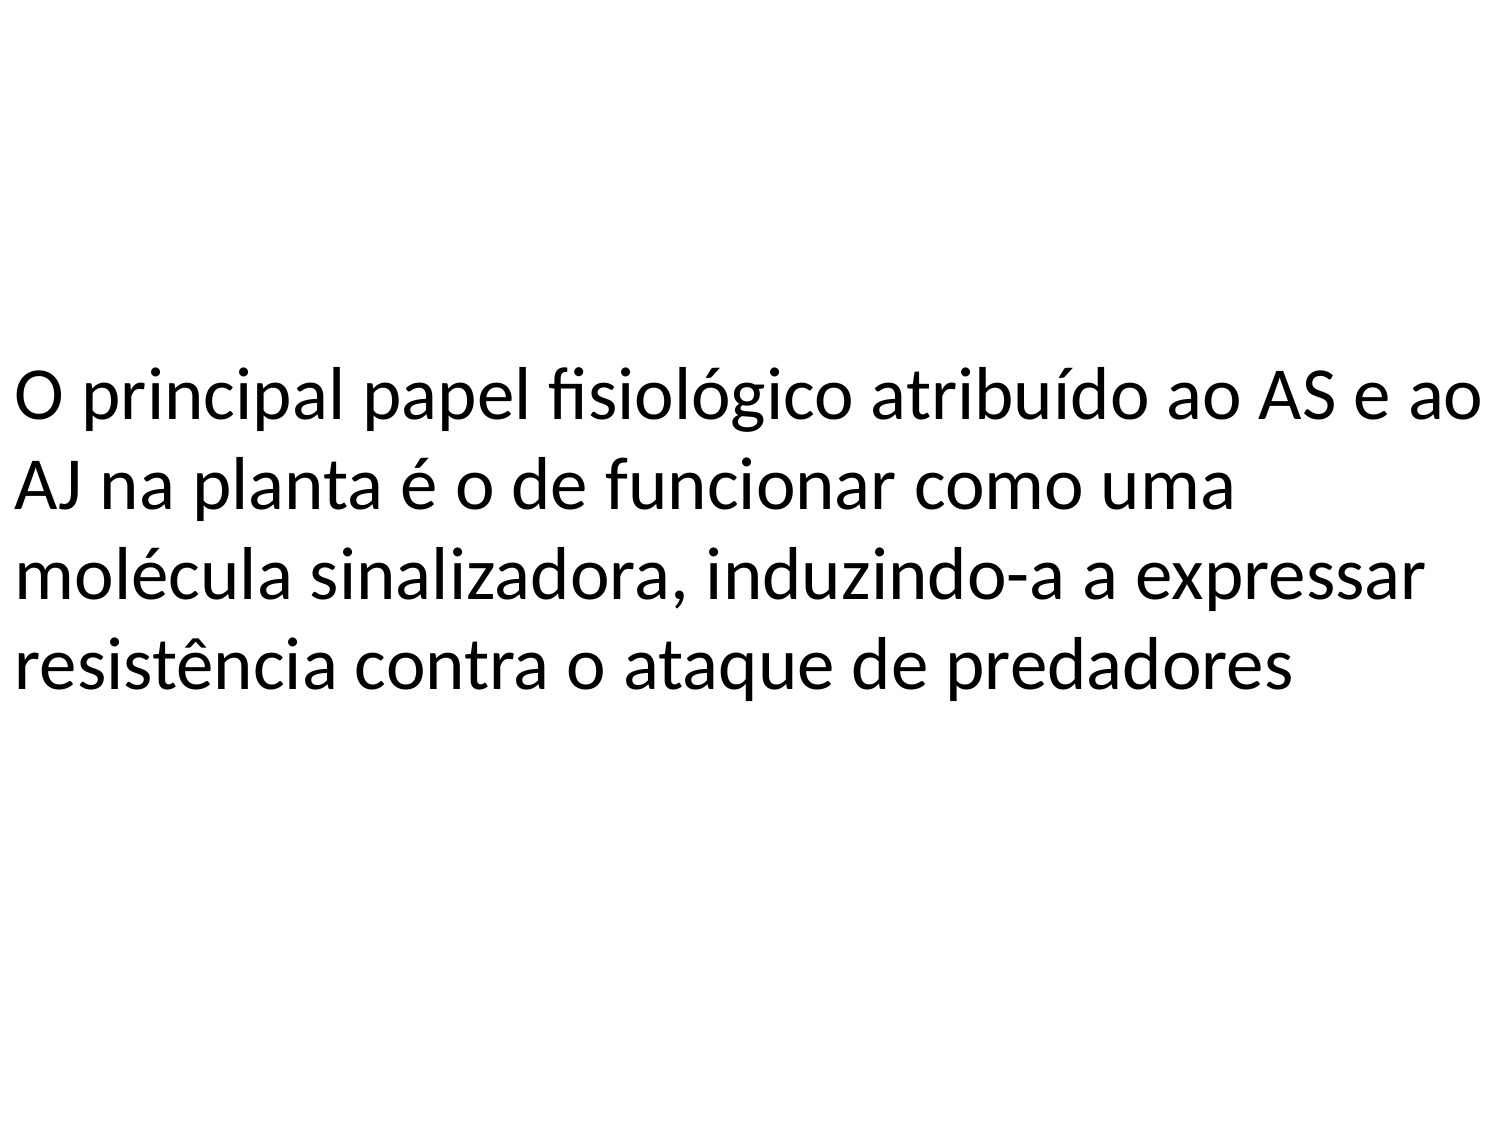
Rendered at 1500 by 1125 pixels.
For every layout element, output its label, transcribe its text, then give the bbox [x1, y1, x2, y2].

text_box O principal papel fisiológico atribuído ao AS e ao AJ na planta é o de funcionar como uma molécula sinalizadora, induzindo-a a expressar resistência contra o ataque de predadores [0, 337, 1500, 713]
